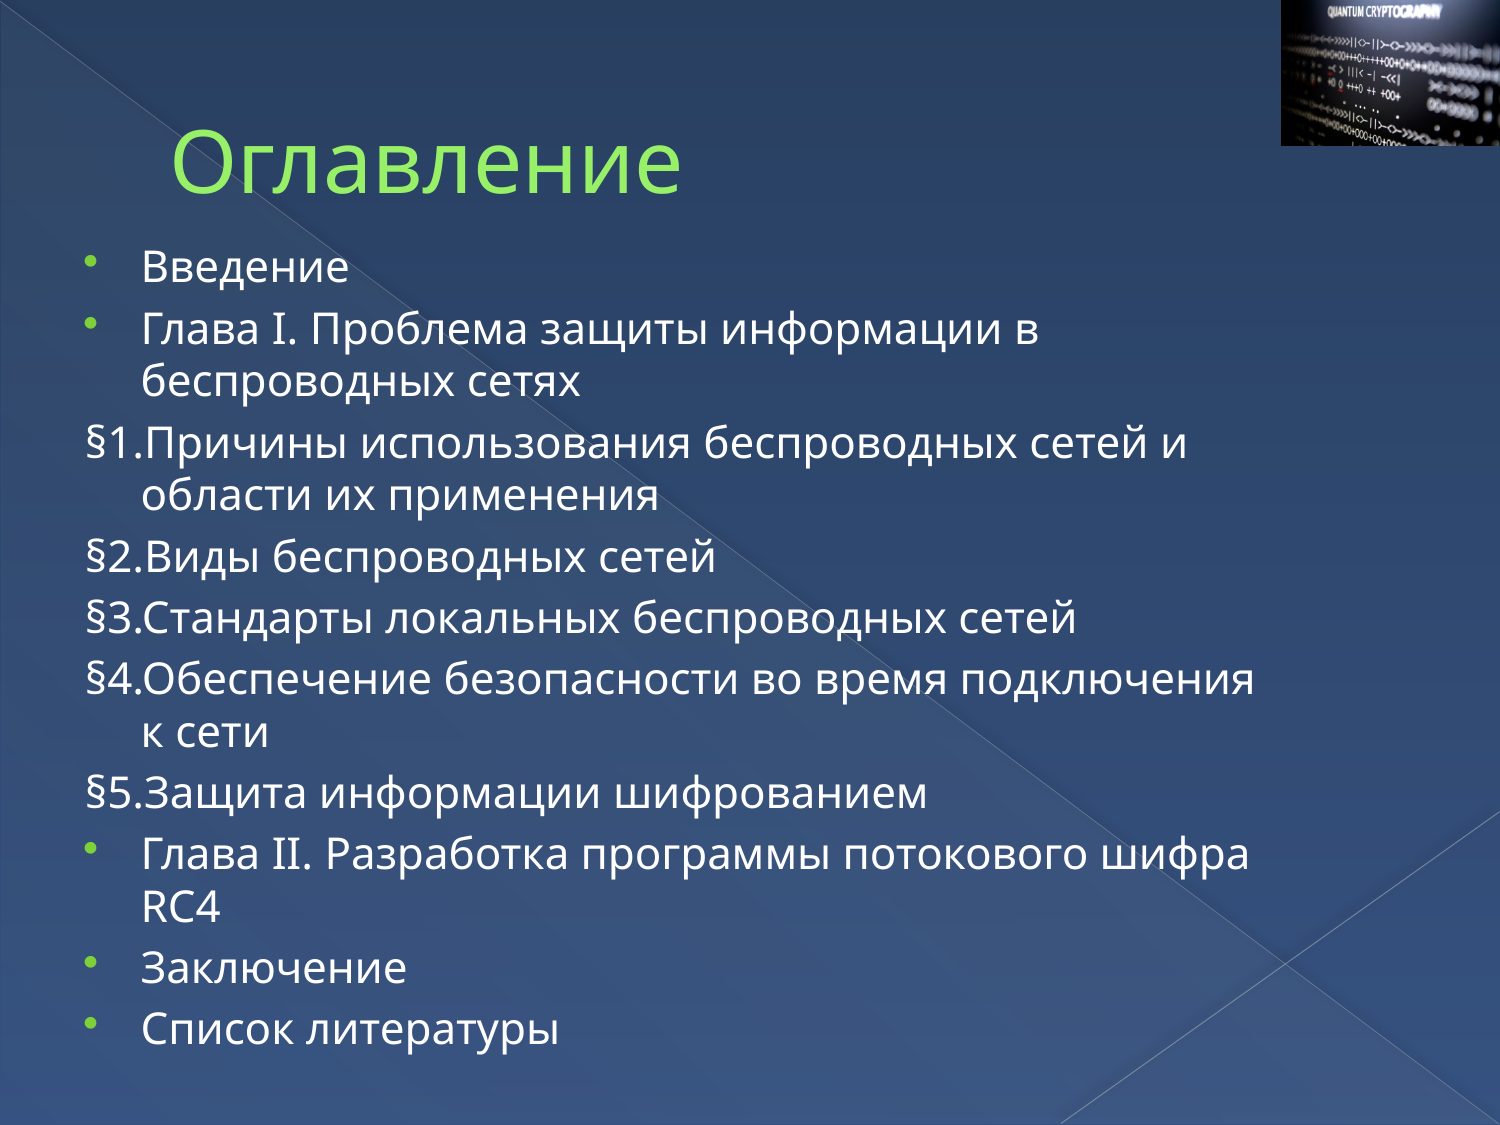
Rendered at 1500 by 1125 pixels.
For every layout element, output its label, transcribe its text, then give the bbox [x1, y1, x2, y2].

picture [1281, 0, 1500, 147]
list Введение Глава I. Проблема защиты информации в беспроводных сетях §1.Причины использования беспроводных сетей и области их применения §2.Виды беспроводных сетей §3.Стандарты локальных беспроводных сетей §4.Обеспечение безопасности во время подключения к сети §5.Защита информации шифрованием Глава II. Разработка программы потокового шифра RC4 Заключение Список литературы [64, 231, 1290, 1064]
title Оглавление [75, 43, 1425, 274]
